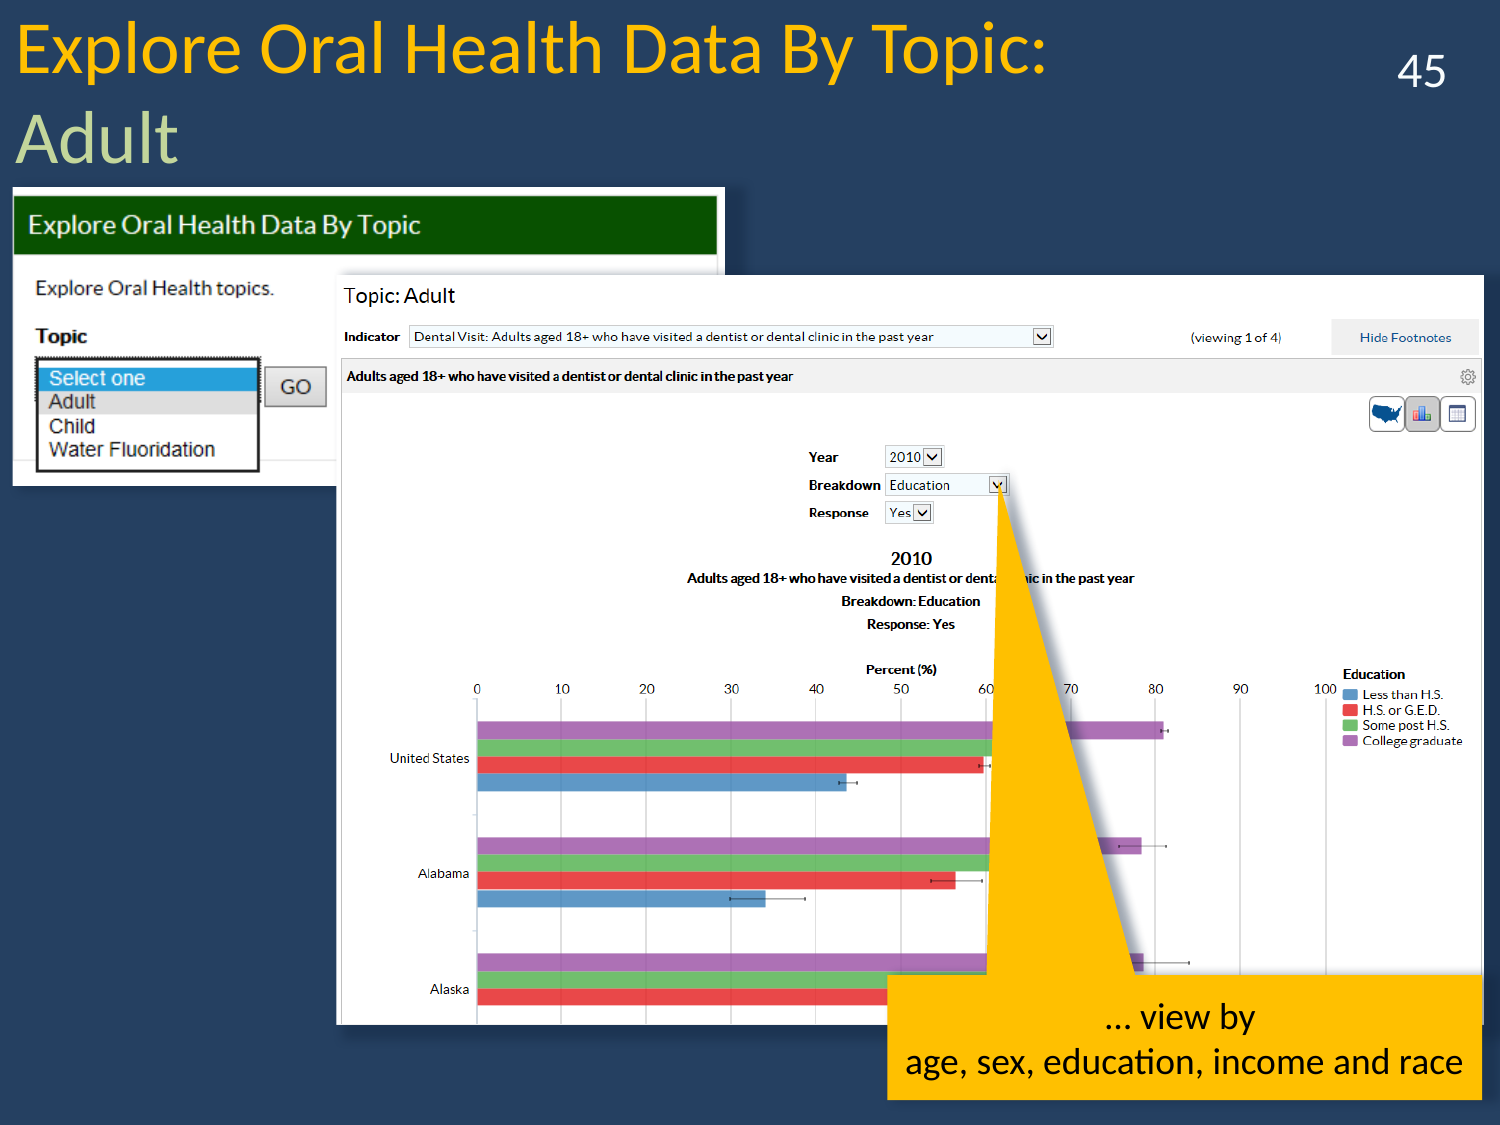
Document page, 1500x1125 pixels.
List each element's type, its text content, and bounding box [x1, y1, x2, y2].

picture [12, 187, 1485, 1026]
slide_number 45 [1112, 37, 1463, 98]
text_box Explore Oral Health Data By Topic: Adult [0, 24, 1350, 213]
text_box … view by age, sex, education, income and race [885, 1034, 1485, 1103]
